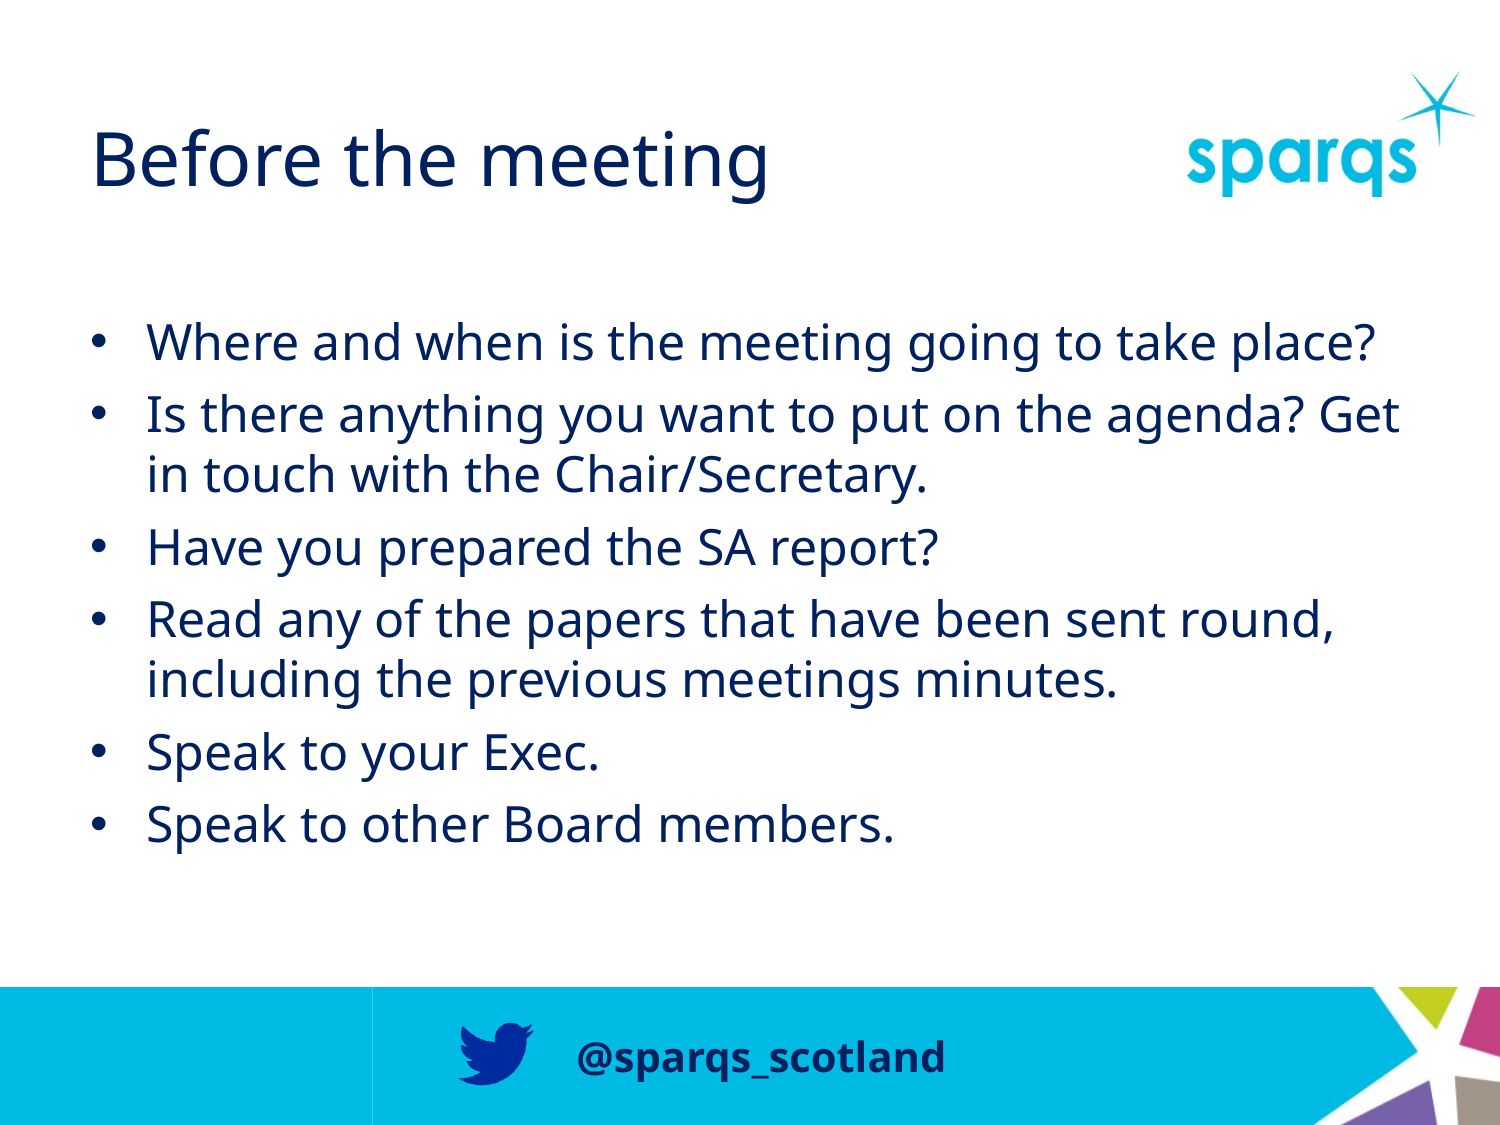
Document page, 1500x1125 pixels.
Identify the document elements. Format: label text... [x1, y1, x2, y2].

list Where and when is the meeting going to take place? Is there anything you want to put on the agenda? Get in touch with the Chair/Secretary. Have you prepared the SA report? Read any of the papers that have been sent round, including the previous meetings minutes. Speak to your Exec. Speak to other Board members. [75, 302, 1425, 965]
picture [1187, 71, 1477, 197]
title Before the meeting [75, 45, 1164, 268]
picture [0, 987, 1500, 1125]
